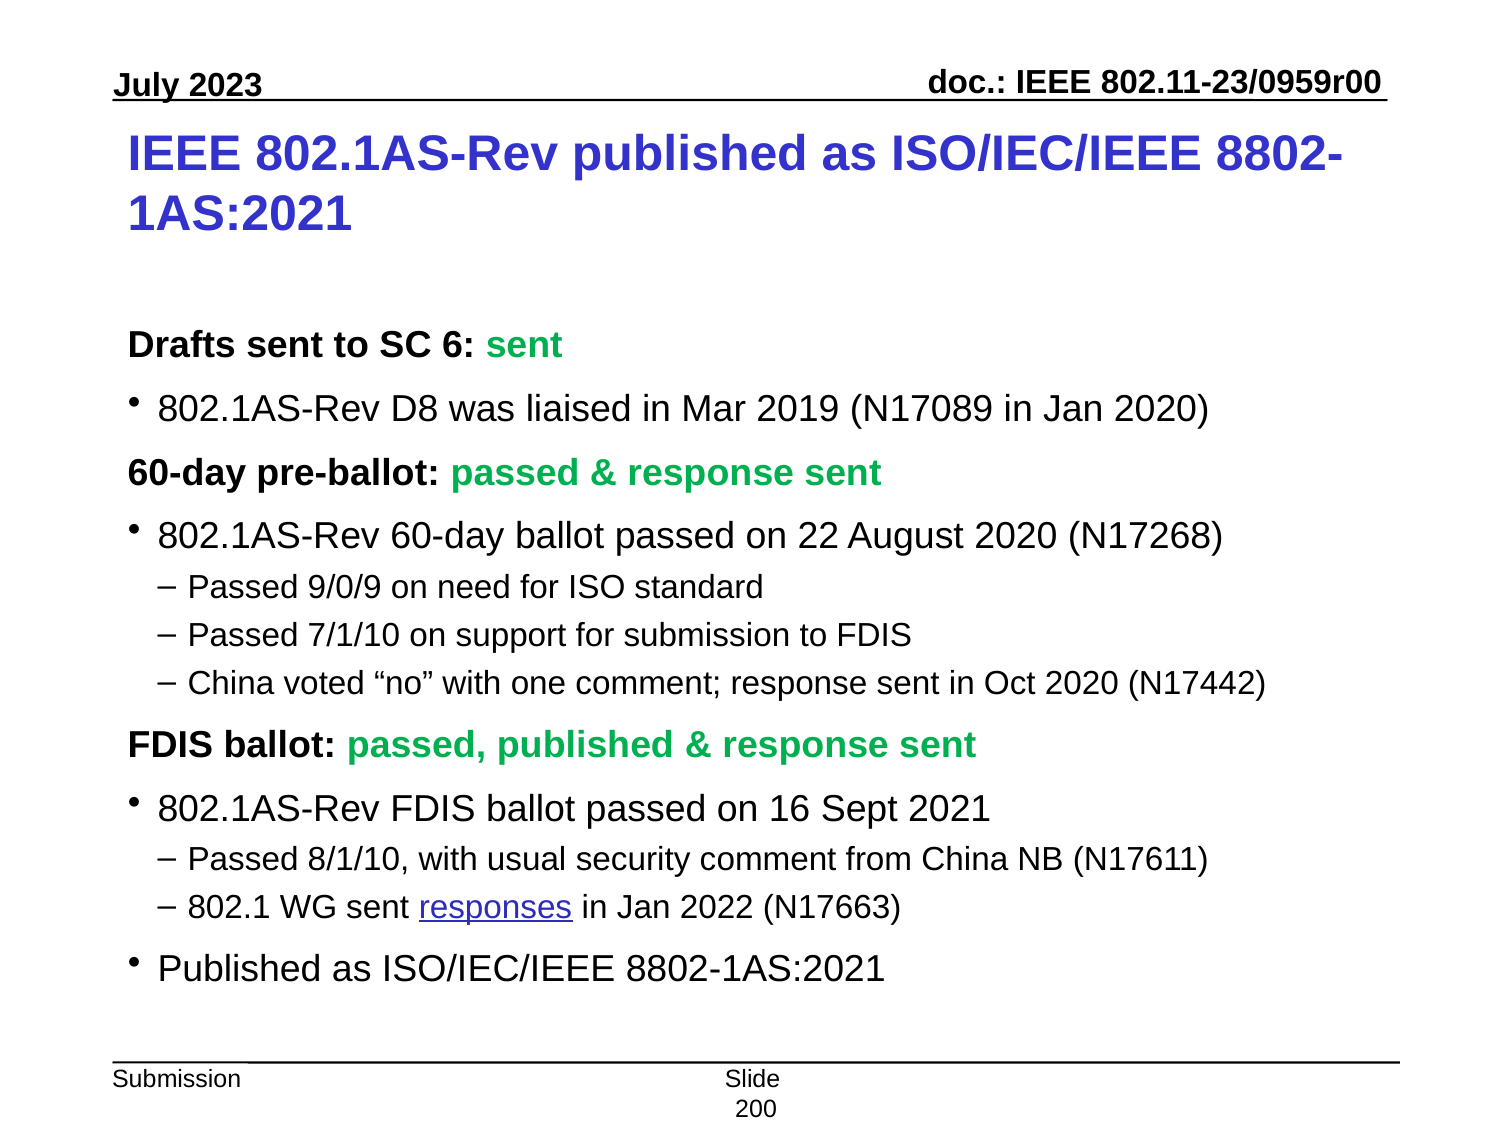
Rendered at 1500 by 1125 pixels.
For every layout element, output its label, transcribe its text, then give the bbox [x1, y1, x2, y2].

title IEEE 802.1AS-Rev published as ISO/IEC/IEEE 8802-1AS:2021 [112, 112, 1388, 288]
list Drafts sent to SC 6: sent 802.1AS-Rev D8 was liaised in Mar 2019 (N17089 in Jan 2020) 60-day pre-ballot: passed & response sent 802.1AS-Rev 60-day ballot passed on 22 August 2020 (N17268) Passed 9/0/9 on need for ISO standard Passed 7/1/10 on support for submission to FDIS China voted “no” with one comment; response sent in Oct 2020 (N17442) FDIS ballot: passed, published & response sent 802.1AS-Rev FDIS ballot passed on 16 Sept 2021 Passed 8/1/10, with usual security comment from China NB (N17611) 802.1 WG sent responses in Jan 2022 (N17663) Published as ISO/IEC/IEEE 8802-1AS:2021 [112, 312, 1388, 988]
slide_number Slide 200 [709, 1061, 803, 1093]
